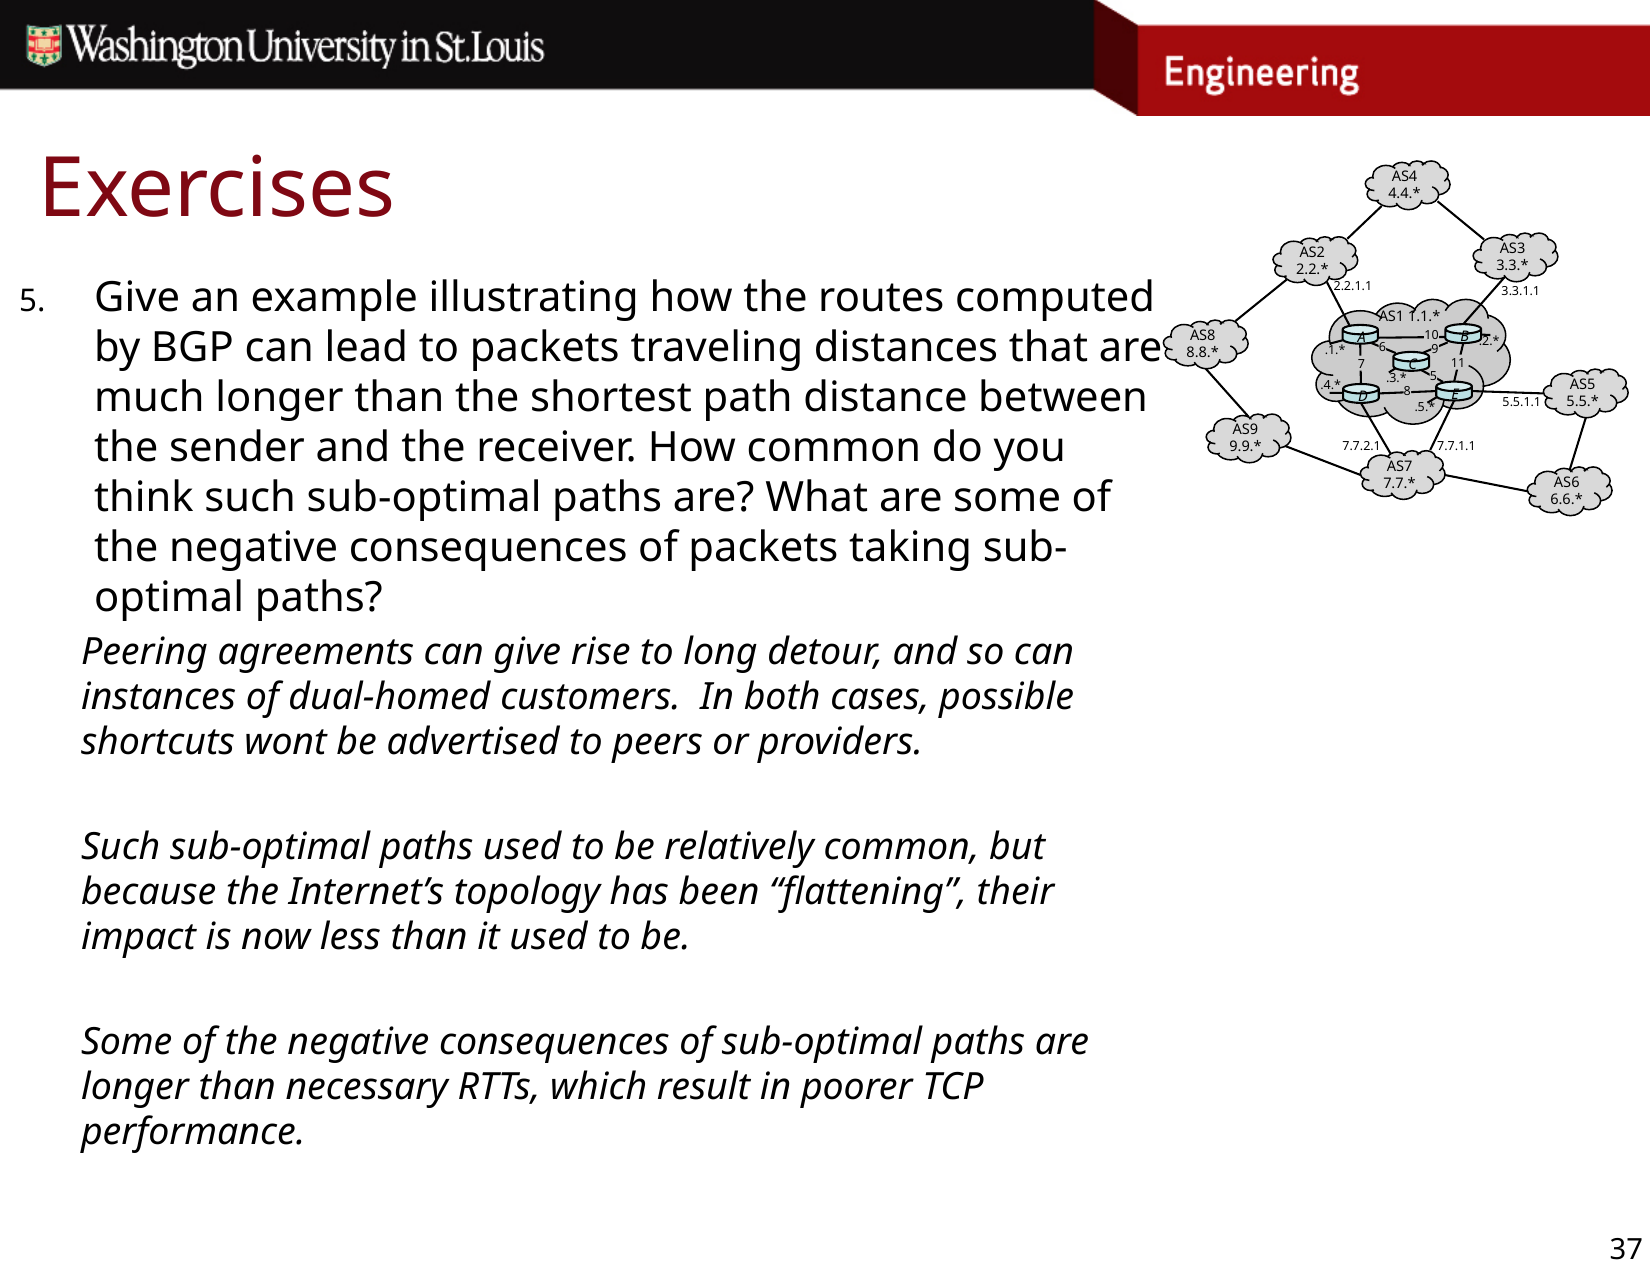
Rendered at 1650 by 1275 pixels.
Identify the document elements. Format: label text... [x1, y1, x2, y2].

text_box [1163, 160, 1629, 516]
picture [0, 0, 1650, 116]
title Exercises [21, 105, 1602, 260]
slide_number 37 [1577, 1225, 1650, 1275]
list Give an example illustrating how the routes computed by BGP can lead to packets traveling distances that are much longer than the shortest path distance between the sender and the receiver. How common do you think such sub-optimal paths are? What are some of the negative consequences of packets taking sub-optimal paths? Peering agreements can give rise to long detour, and so can instances of dual-homed customers. In both cases, possible shortcuts wont be advertised to peers or providers. Such sub-optimal paths used to be relatively common, but because the Internet’s topology has been “flattening”, their impact is now less than it used to be. Some of the negative consequences of sub-optimal paths are longer than necessary RTTs, which result in poorer TCP performance. [2, 260, 1191, 1275]
